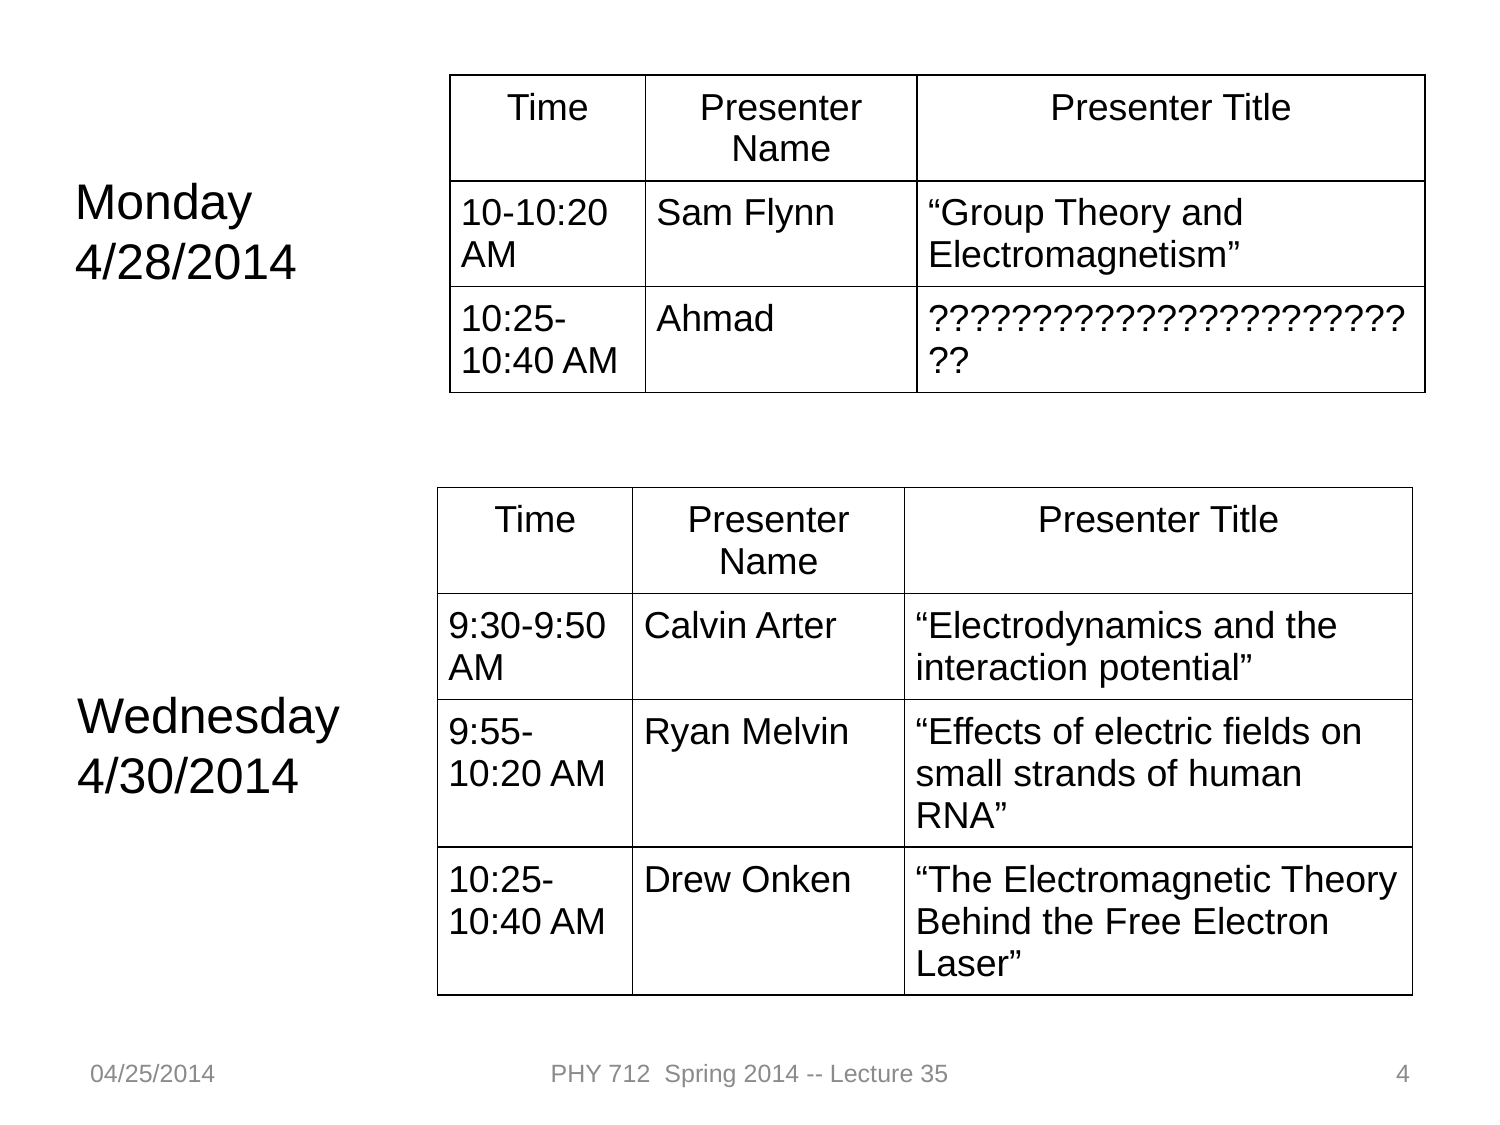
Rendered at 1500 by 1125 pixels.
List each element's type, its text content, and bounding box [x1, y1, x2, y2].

table_cell Ryan Melvin [633, 700, 904, 846]
slide_number 4 [1074, 1042, 1425, 1103]
table_header Presenter Name [646, 76, 916, 180]
table_cell “Group Theory and Electromagnetism” [918, 182, 1424, 286]
text_box Monday 4/28/2014 [59, 162, 435, 298]
table_header Presenter Title [905, 488, 1412, 593]
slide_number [75, 1042, 425, 1103]
table_cell 9:55-10:20 AM [438, 700, 632, 846]
table_cell ????????????????????????? [918, 287, 1424, 392]
table_cell Calvin Arter [633, 594, 904, 699]
table_cell 10-10:20 AM [451, 182, 645, 286]
text_box Wednesday 4/30/2014 [62, 676, 438, 811]
table_cell “The Electromagnetic Theory Behind the Free Electron Laser” [905, 848, 1412, 994]
table_header Presenter Title [918, 76, 1424, 180]
table_header Time [438, 488, 632, 593]
table_cell Sam Flynn [646, 182, 916, 286]
table_cell “Effects of electric fields on small strands of human RNA” [905, 700, 1412, 846]
table_cell Drew Onken [633, 848, 904, 994]
table_cell “Electrodynamics and the interaction potential” [905, 594, 1412, 699]
table_cell 10:25-10:40 AM [438, 848, 632, 994]
table_header Time [451, 76, 645, 180]
table_cell 10:25-10:40 AM [451, 287, 645, 392]
footer PHY 712 Spring 2014 -- Lecture 35 [512, 1042, 988, 1103]
table_cell 9:30-9:50 AM [438, 594, 632, 699]
table_cell Ahmad [646, 287, 916, 392]
table_header Presenter Name [633, 488, 904, 593]
